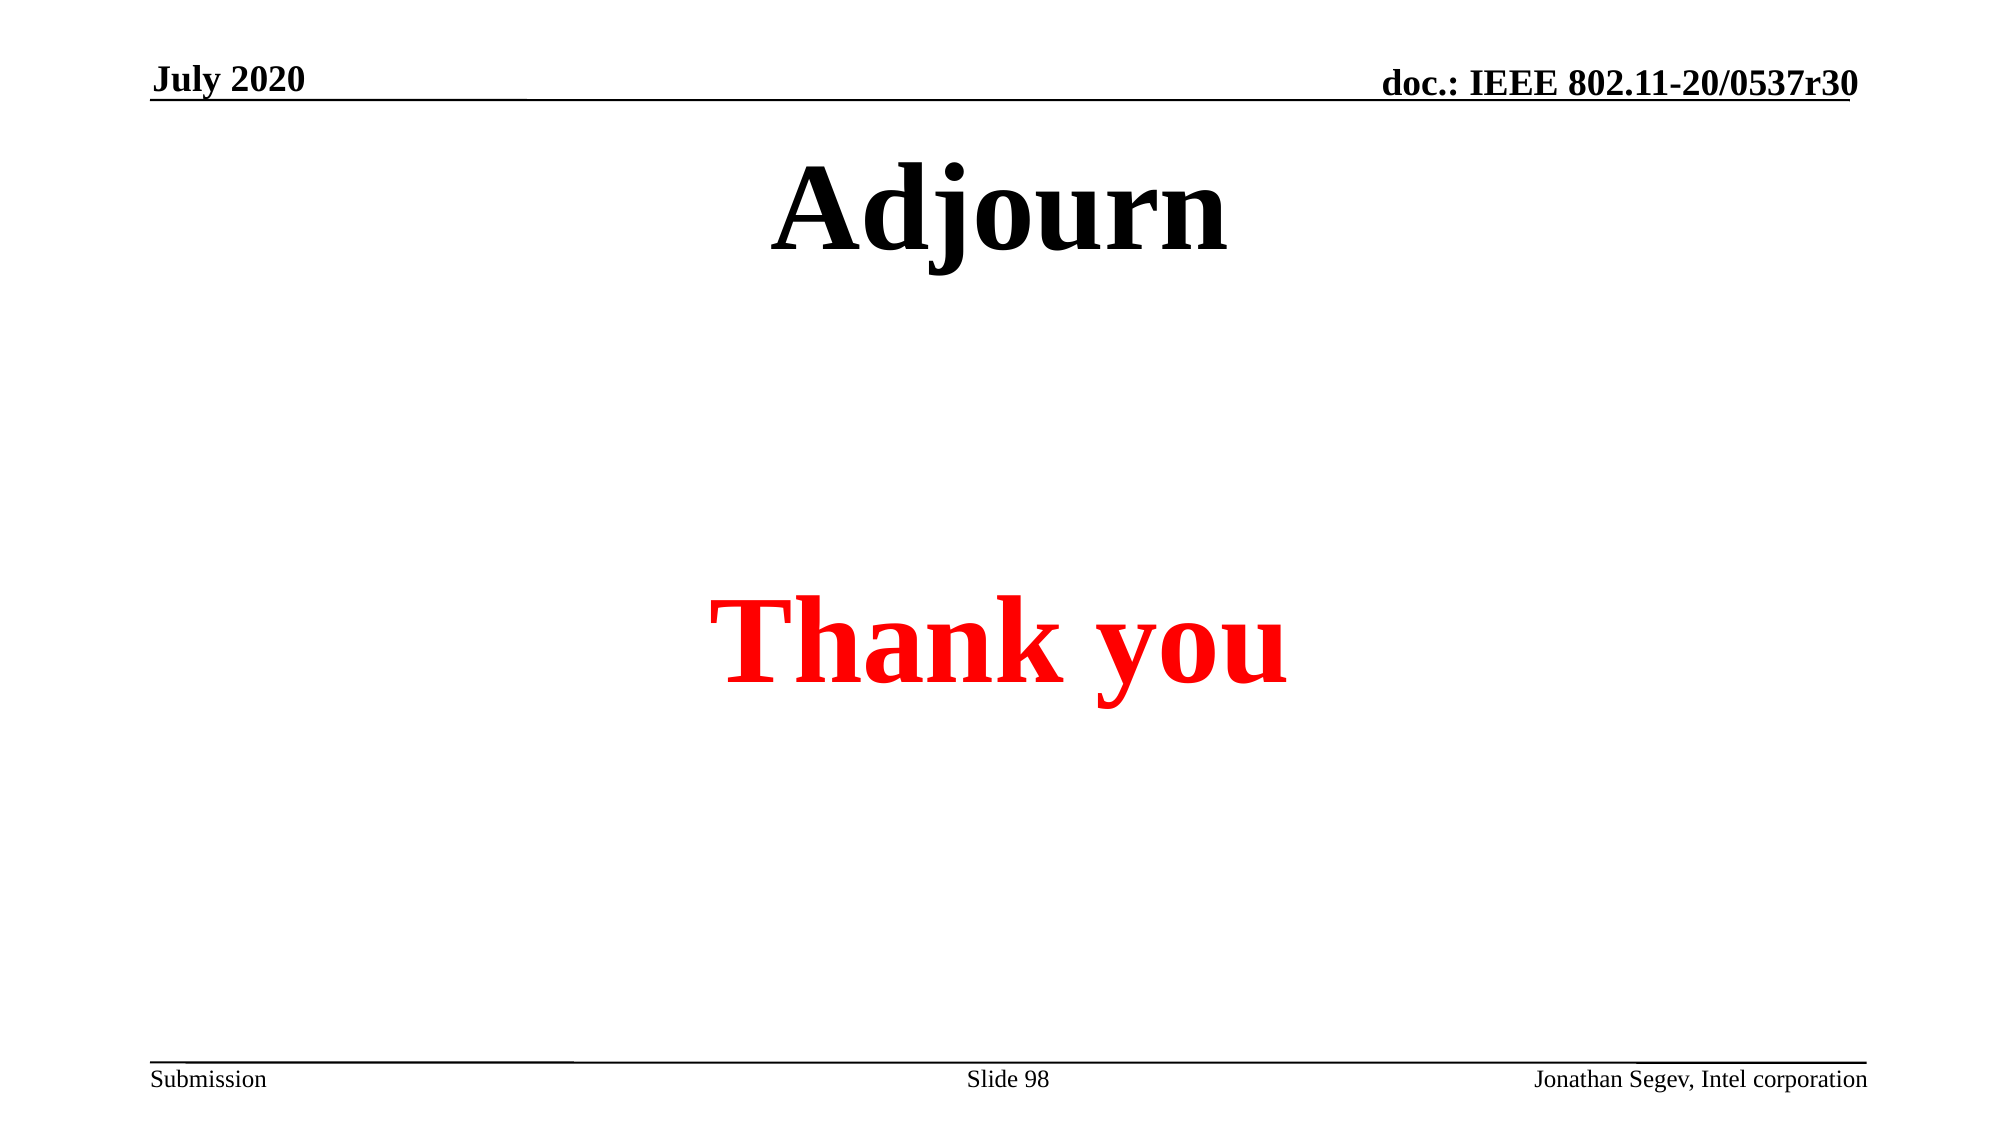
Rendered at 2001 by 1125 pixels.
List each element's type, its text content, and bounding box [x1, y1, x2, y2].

footer Jonathan Segev, Intel corporation [1171, 1061, 1869, 1093]
slide_number Slide 98 [950, 1061, 1067, 1123]
title Adjourn [149, 112, 1850, 288]
list Thank you [149, 324, 1850, 1000]
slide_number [152, 54, 563, 100]
